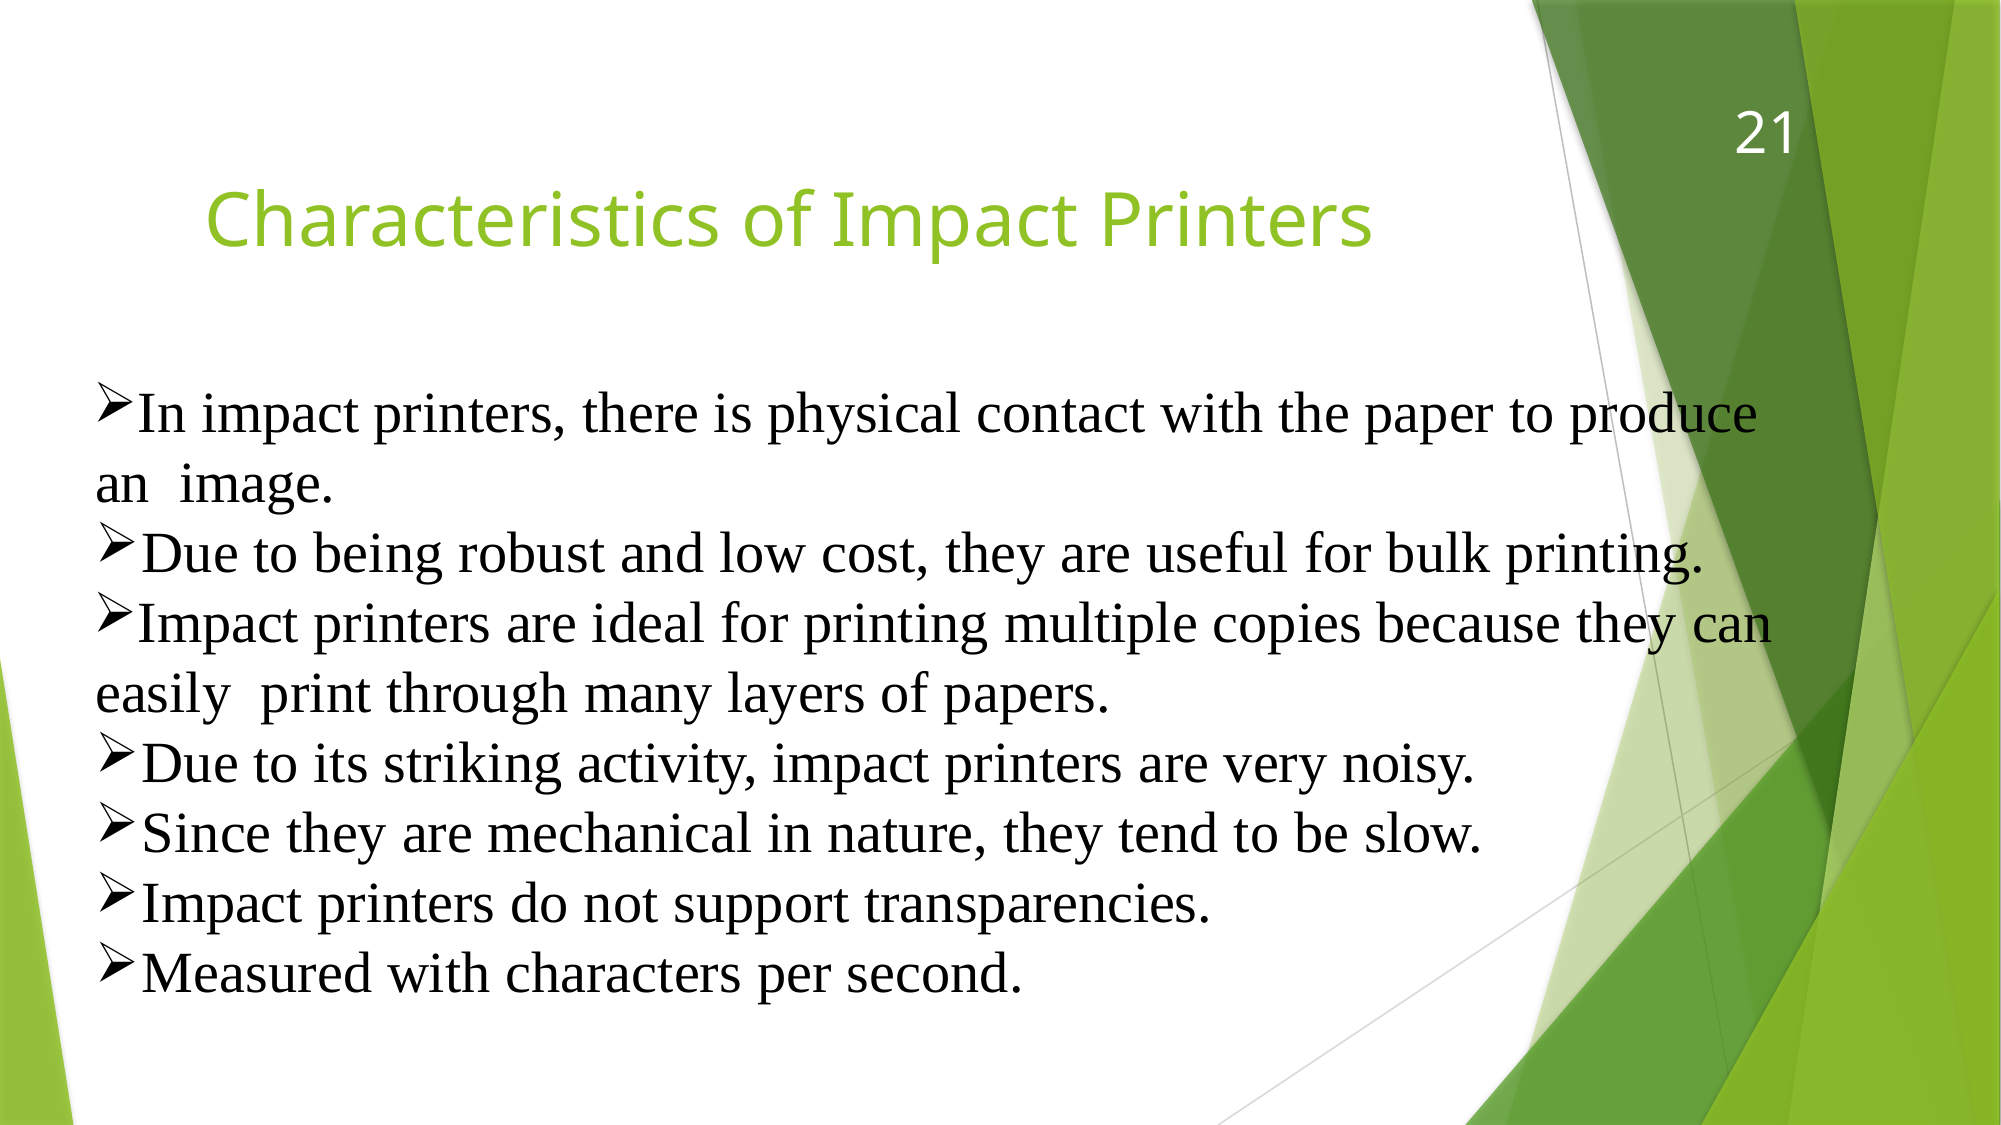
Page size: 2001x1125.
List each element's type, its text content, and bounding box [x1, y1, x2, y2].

text_box In impact printers, there is physical contact with the paper to produce an image. Due to being robust and low cost, they are useful for bulk printing. Impact printers are ideal for printing multiple copies because they can easily print through many layers of papers. Due to its striking activity, impact printers are very noisy. Since they are mechanical in nature, they tend to be slow. Impact printers do not support transparencies. Measured with characters per second. [93, 372, 1925, 1005]
text_box 21 [1732, 93, 1802, 166]
title Characteristics of Impact Printers [202, 169, 1399, 360]
